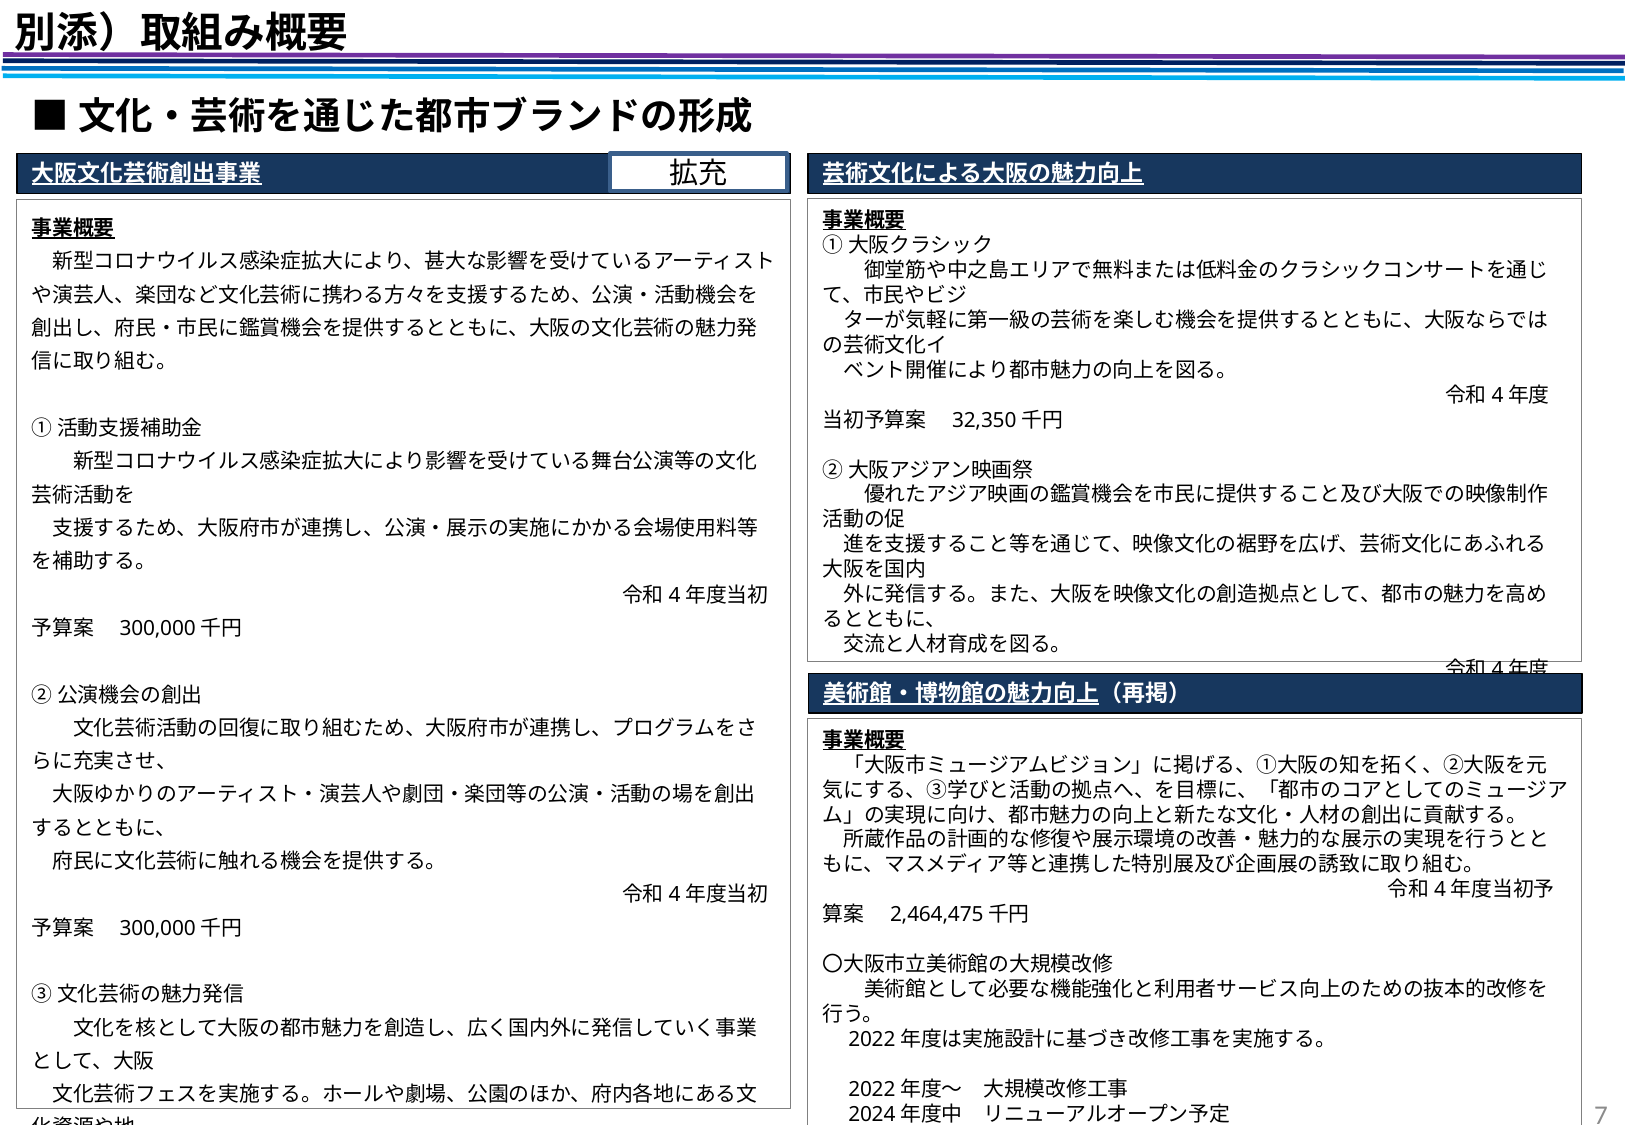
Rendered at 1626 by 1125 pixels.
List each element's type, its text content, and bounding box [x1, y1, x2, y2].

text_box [1, 54, 1625, 79]
text_box ■文化・芸術を通じた都市ブランドの形成 [16, 90, 1305, 145]
text_box 7 [1582, 1083, 1624, 1125]
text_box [807, 151, 1582, 662]
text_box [16, 151, 791, 1109]
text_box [807, 671, 1583, 1113]
text_box 別添）取組み概要 [0, 0, 1625, 53]
